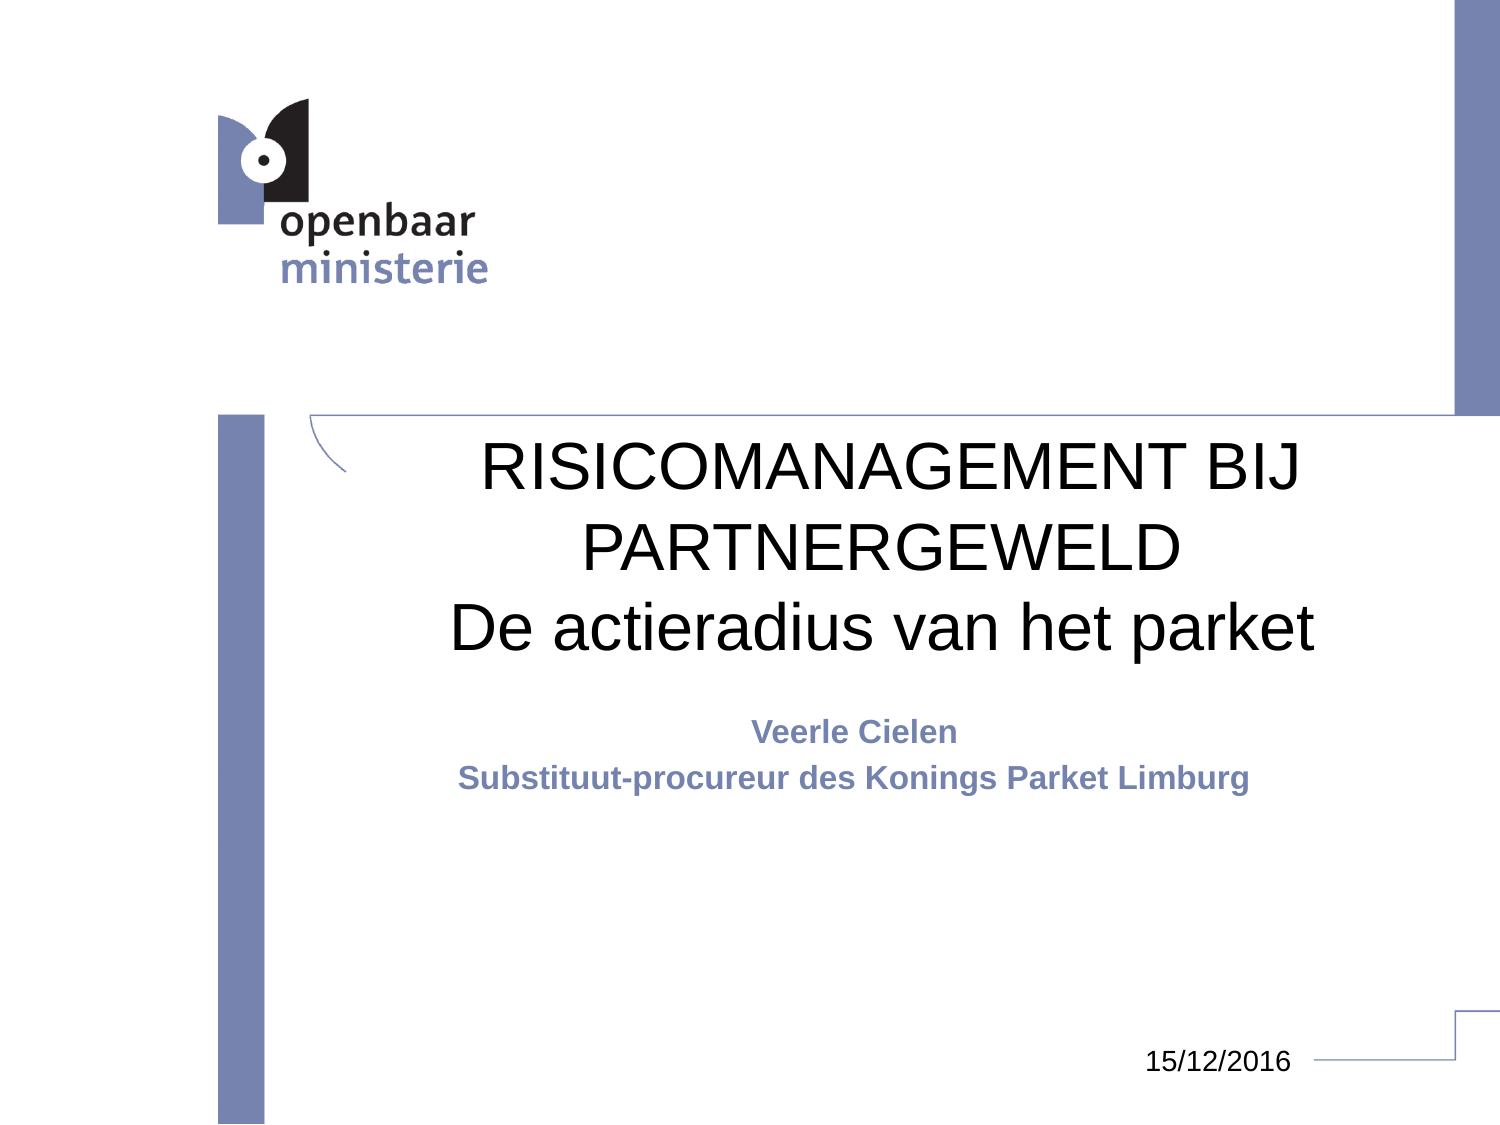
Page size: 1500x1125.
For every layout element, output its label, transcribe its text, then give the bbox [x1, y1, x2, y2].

title RISICOMANAGEMENT BIJ PARTNERGEWELD De actieradius van het parket [372, 415, 1412, 657]
picture [218, 0, 1500, 1124]
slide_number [1045, 1034, 1307, 1113]
subtitle Veerle Cielen Substituut-procureur des Konings Parket Limburg [295, 710, 1430, 998]
